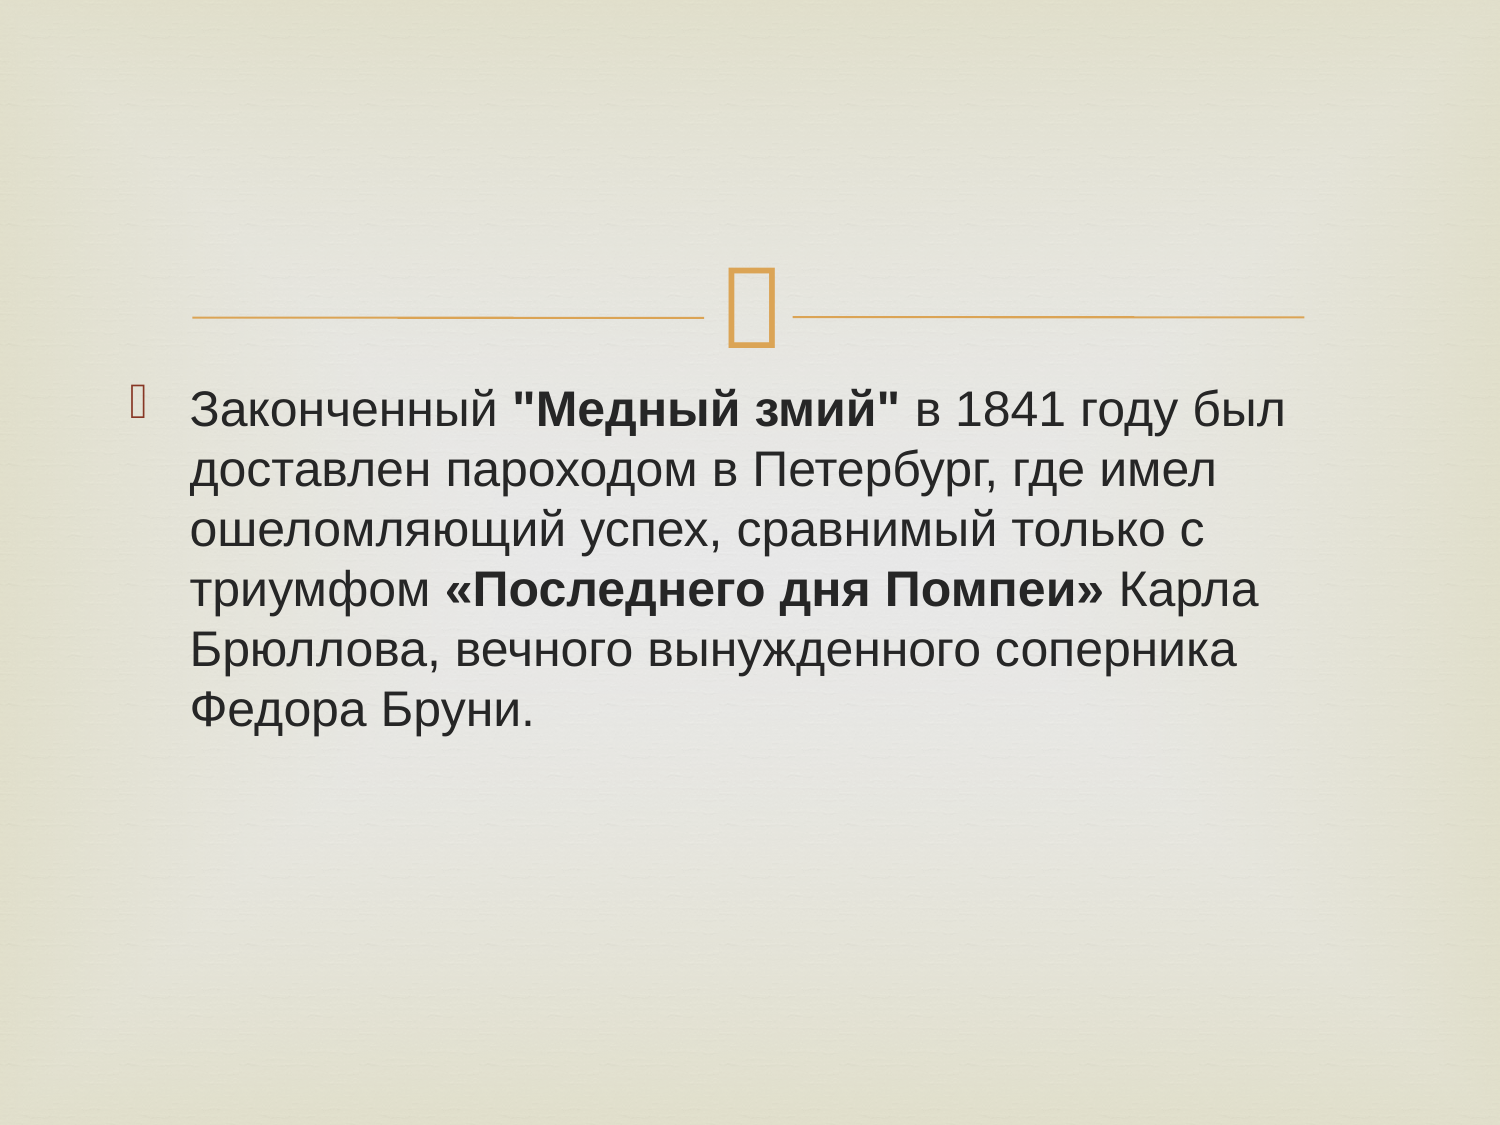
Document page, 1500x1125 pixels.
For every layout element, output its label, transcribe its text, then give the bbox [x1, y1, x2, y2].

list Законченный "Медный змий" в 1841 году был доставлен пароходом в Петербург, где имел ошеломляющий успех, сравнимый только с триумфом «Последнего дня Помпеи» Карла Брюллова, вечного вынужденного соперника Федора Бруни. [114, 368, 1386, 1005]
